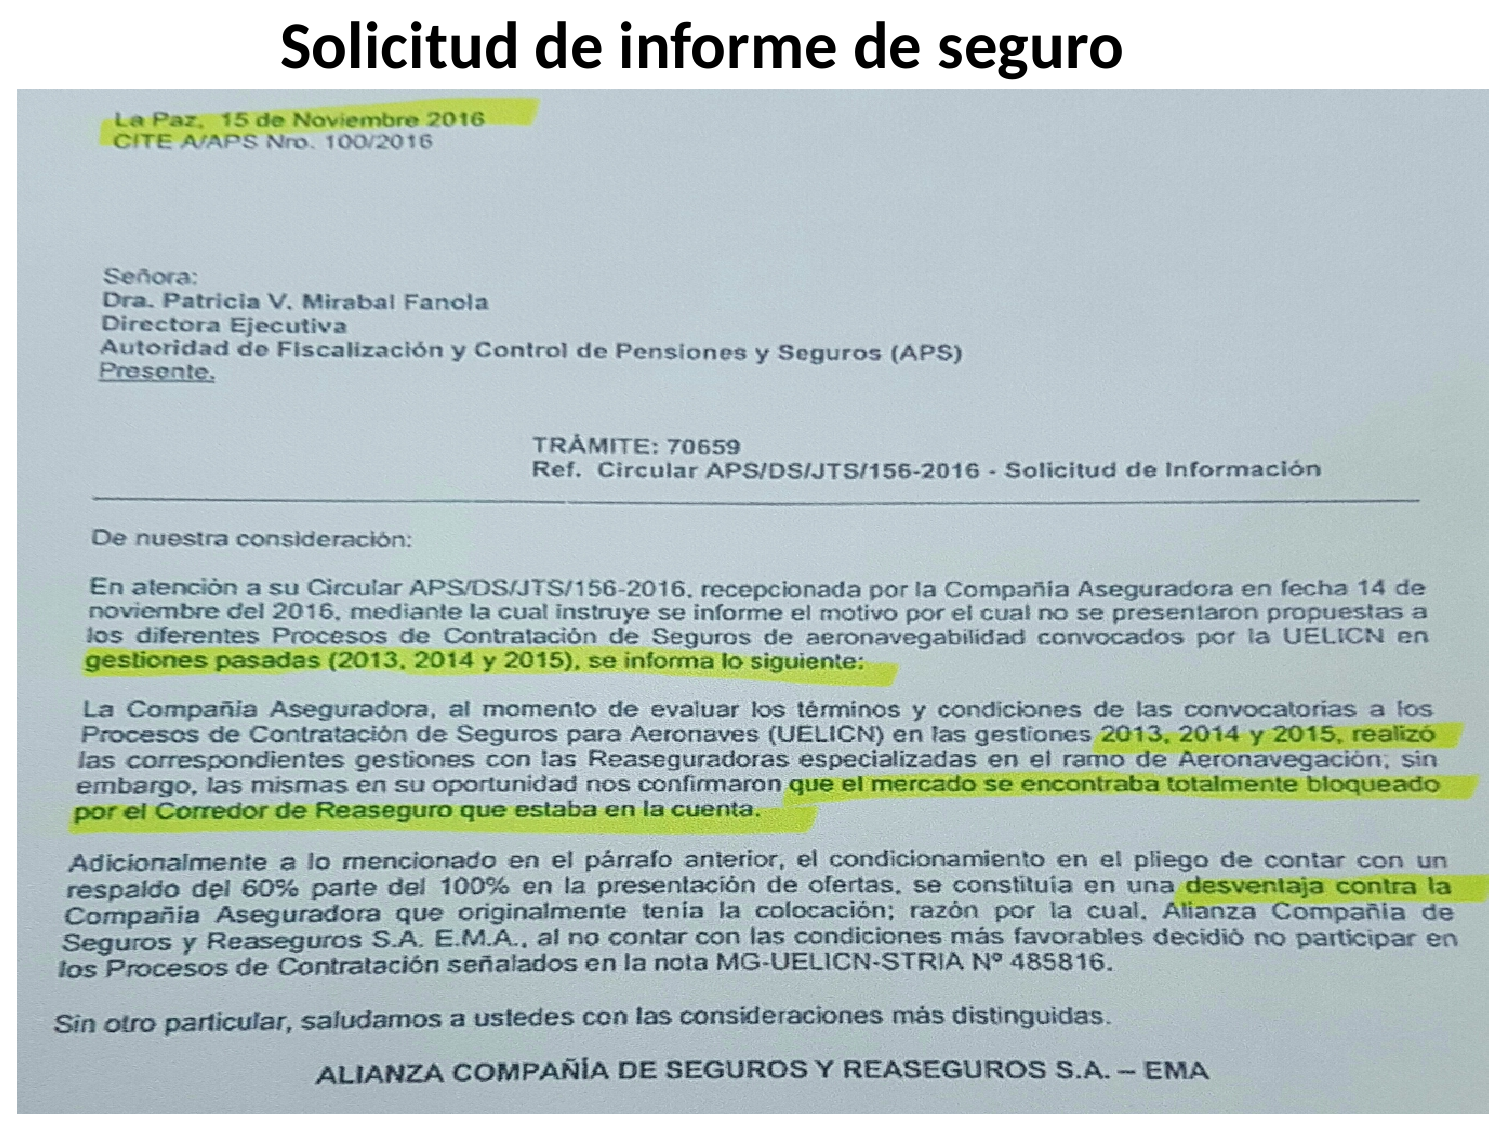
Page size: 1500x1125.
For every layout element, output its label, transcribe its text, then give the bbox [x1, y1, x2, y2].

picture [17, 89, 1489, 1114]
title Solicitud de informe de seguro [171, 7, 1235, 76]
